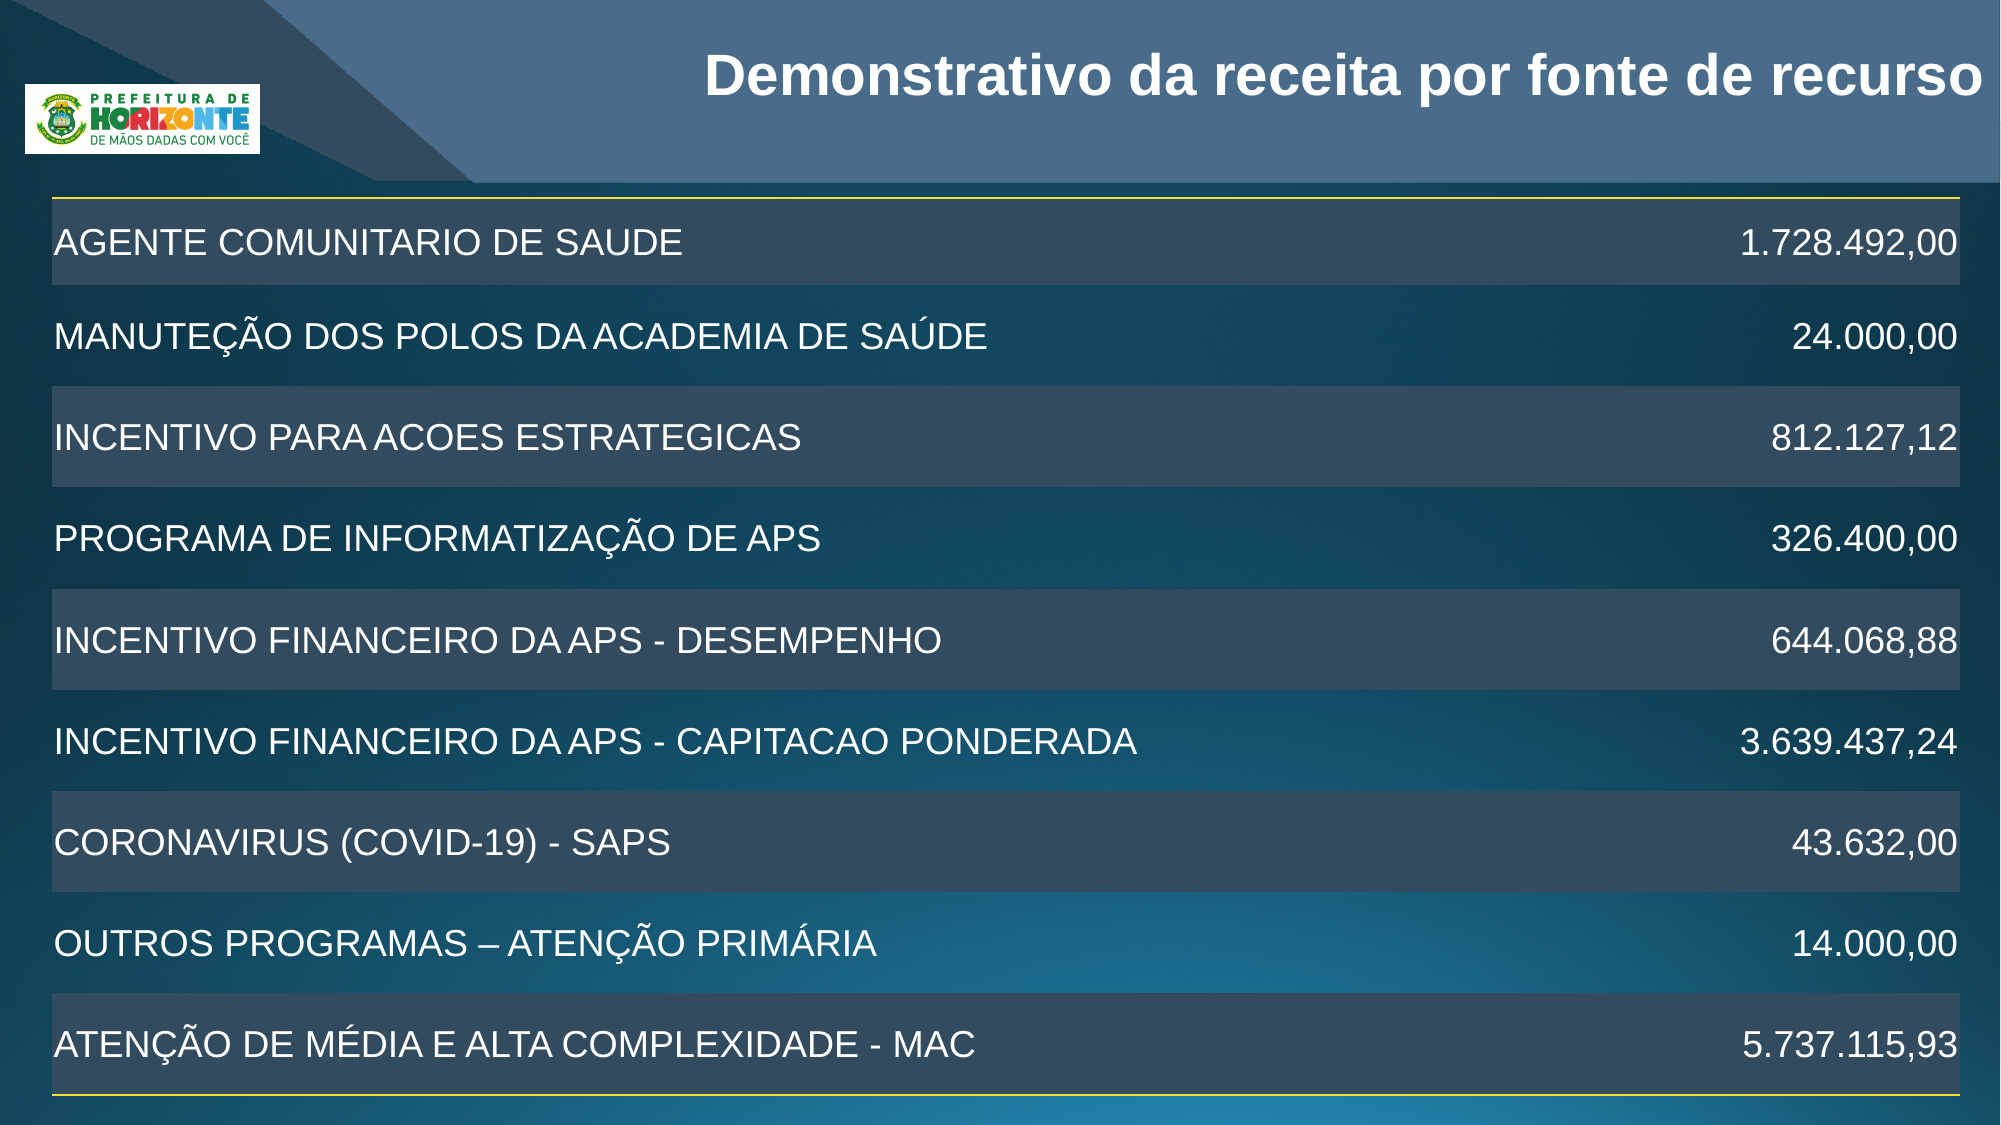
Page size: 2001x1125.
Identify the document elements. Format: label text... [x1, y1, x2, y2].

picture [0, 0, 2001, 1125]
table_cell 14.000,00 [1373, 892, 1960, 993]
table_cell 326.400,00 [1373, 487, 1960, 589]
table_cell PROGRAMA DE INFORMATIZAÇÃO DE APS [52, 487, 1373, 589]
table_cell 812.127,12 [1373, 386, 1960, 487]
table_cell INCENTIVO PARA ACOES ESTRATEGICAS [52, 386, 1373, 487]
table_cell 43.632,00 [1373, 791, 1960, 892]
table_cell MANUTEÇÃO DOS POLOS DA ACADEMIA DE SAÚDE [52, 285, 1373, 386]
table_header 1.728.492,00 [1373, 199, 1960, 285]
table_cell 3.639.437,24 [1373, 690, 1960, 791]
table_cell 5.737.115,93 [1373, 993, 1960, 1094]
text_box Demonstrativo da receita por fonte de recurso [419, 29, 2000, 115]
table_cell OUTROS PROGRAMAS – ATENÇÃO PRIMÁRIA [52, 892, 1373, 993]
table_cell 24.000,00 [1373, 285, 1960, 386]
table_cell ATENÇÃO DE MÉDIA E ALTA COMPLEXIDADE - MAC [52, 993, 1373, 1094]
table_cell 644.068,88 [1373, 589, 1960, 690]
table_cell INCENTIVO FINANCEIRO DA APS - DESEMPENHO [52, 589, 1373, 690]
table_header AGENTE COMUNITARIO DE SAUDE [52, 199, 1373, 285]
table_cell INCENTIVO FINANCEIRO DA APS - CAPITACAO PONDERADA [52, 690, 1373, 791]
table_cell CORONAVIRUS (COVID-19) - SAPS [52, 791, 1373, 892]
